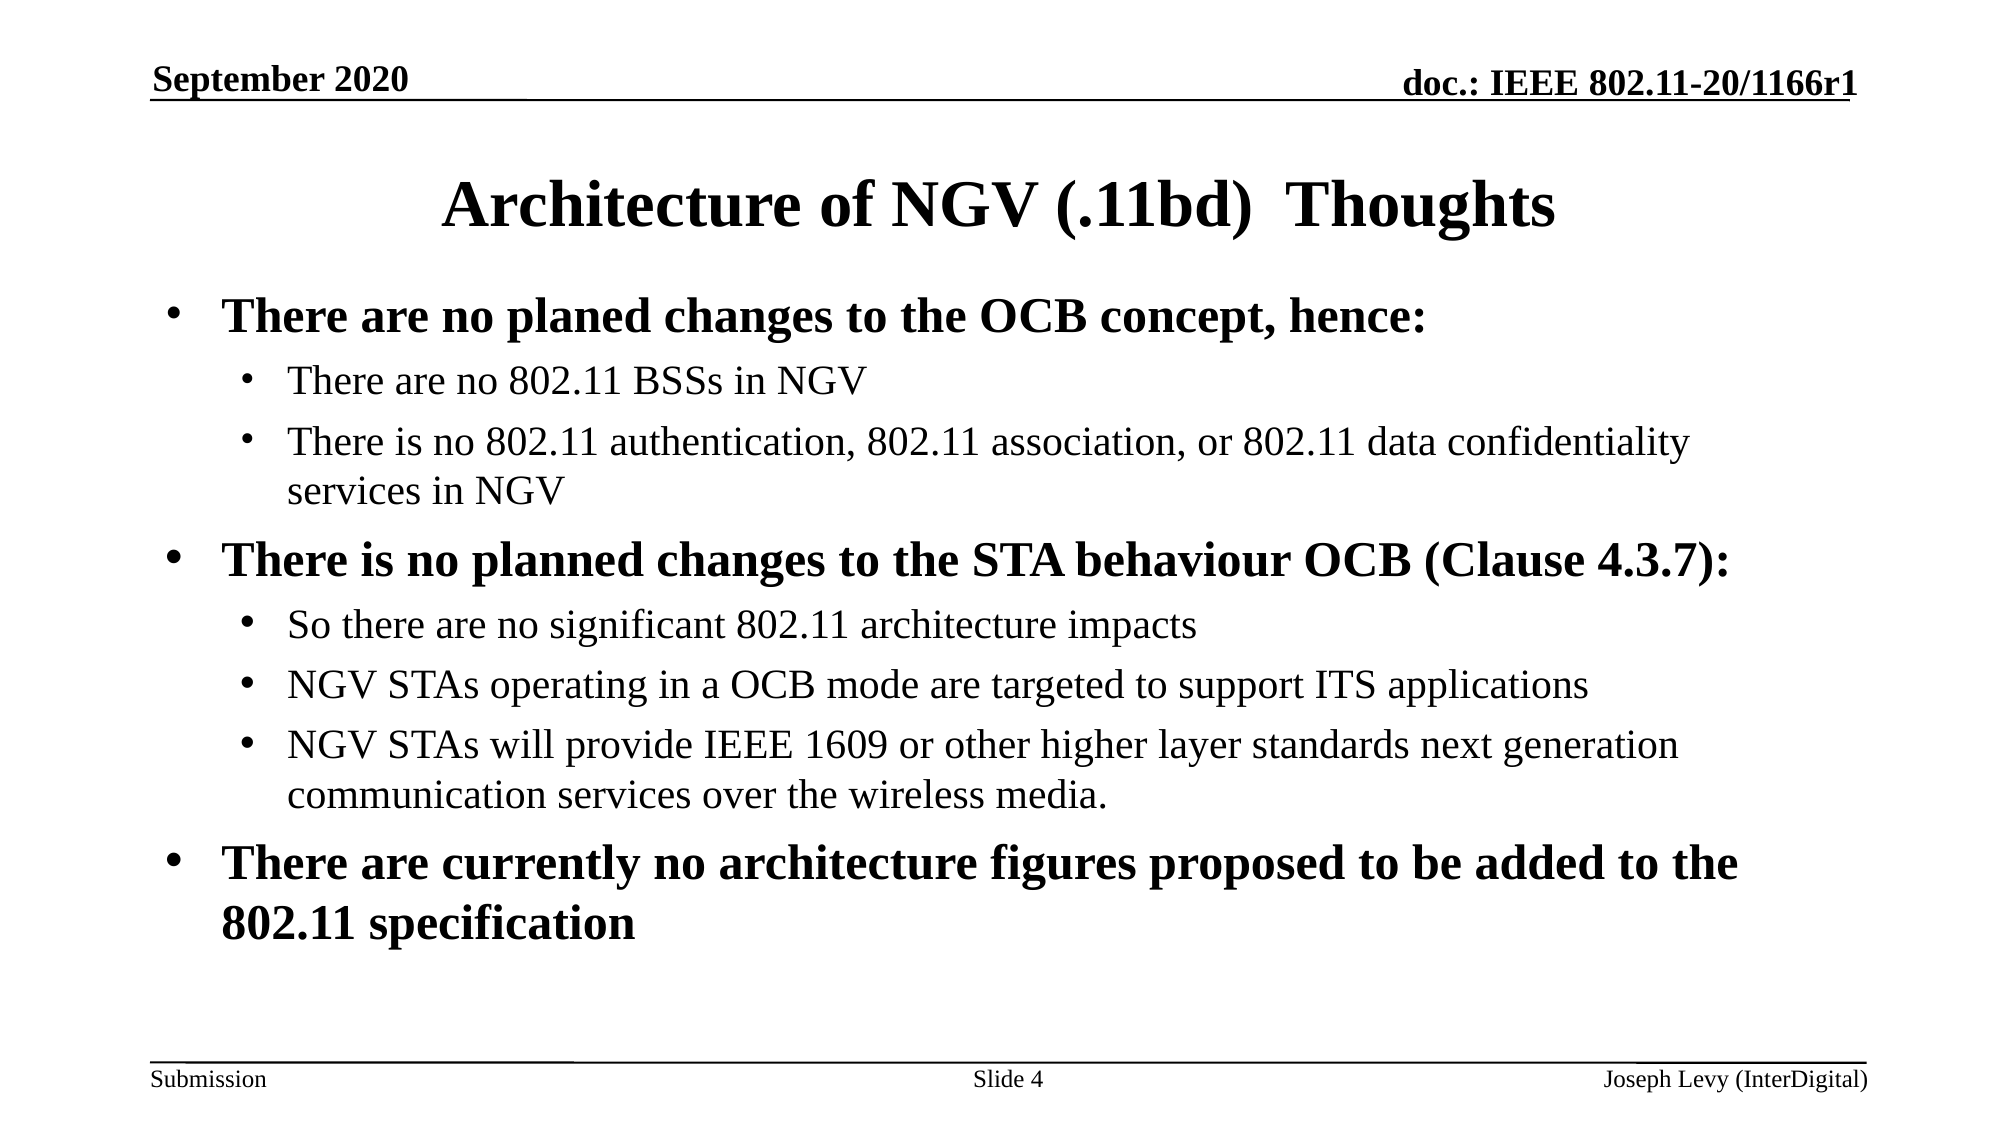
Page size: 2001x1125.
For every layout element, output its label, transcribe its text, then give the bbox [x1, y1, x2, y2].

list There are no planed changes to the OCB concept, hence: There are no 802.11 BSSs in NGV There is no 802.11 authentication, 802.11 association, or 802.11 data confidentiality services in NGV There is no planned changes to the STA behaviour OCB (Clause 4.3.7): So there are no significant 802.11 architecture impacts NGV STAs operating in a OCB mode are targeted to support ITS applications NGV STAs will provide IEEE 1609 or other higher layer standards next generation communication services over the wireless media. There are currently no architecture figures proposed to be added to the 802.11 specification [149, 274, 1850, 1000]
title Architecture of NGV (.11bd) Thoughts [149, 112, 1850, 274]
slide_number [152, 54, 563, 100]
slide_number Slide 4 [950, 1061, 1067, 1123]
footer Joseph Levy (InterDigital) [1171, 1061, 1869, 1093]
